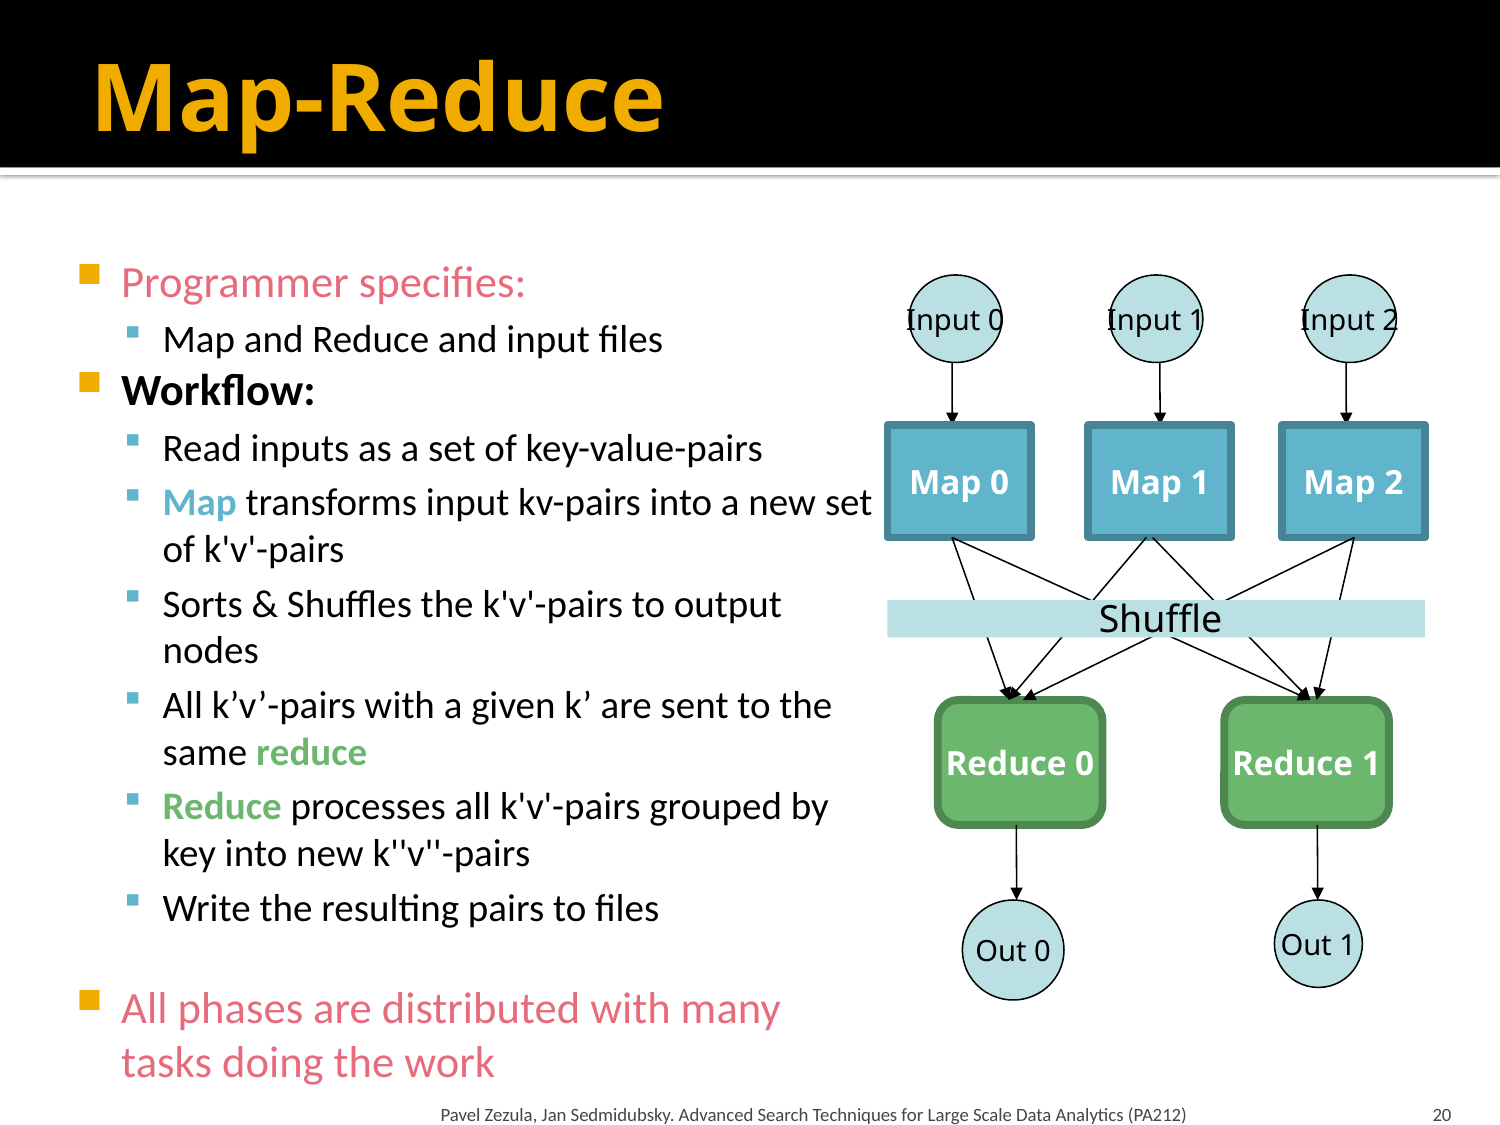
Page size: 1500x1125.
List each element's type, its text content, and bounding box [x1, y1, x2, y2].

text_box Map 0 [884, 421, 1035, 541]
text_box [1340, 362, 1353, 421]
text_box Out 0 [962, 900, 1064, 1000]
text_box [1022, 648, 1130, 701]
text_box [1313, 638, 1332, 700]
text_box Input 0 [909, 274, 1002, 363]
text_box [1238, 600, 1425, 638]
text_box Out 1 [1274, 899, 1363, 988]
text_box Reduce 1 [1220, 695, 1393, 829]
footer Pavel Zezula, Jan Sedmidubsky. Advanced Search Techniques for Large Scale Data Analytics (PA212) [433, 1080, 1337, 1125]
title Map-Reduce [75, 12, 1425, 175]
text_box [1250, 638, 1311, 700]
text_box Input 1 [1109, 274, 1203, 363]
text_box [987, 638, 1011, 699]
slide_number 20 [1345, 1080, 1467, 1125]
text_box [1010, 824, 1023, 901]
text_box [1153, 362, 1167, 421]
text_box [946, 362, 959, 421]
text_box Shuffle [1083, 587, 1238, 648]
text_box Reduce 0 [933, 695, 1107, 829]
text_box [1008, 638, 1062, 700]
text_box Map 2 [1278, 421, 1429, 541]
text_box [1296, 696, 1310, 701]
text_box [1311, 824, 1324, 901]
text_box [887, 600, 1083, 638]
list Programmer specifies: Map and Reduce and input files Workflow: Read inputs as a set of key-value-pairs Map transforms input kv-pairs into a new set of k'v'-pairs Sorts & Shuffles the k'v'-pairs to output nodes All k’v’-pairs with a given k’ are sent to the same reduce Reduce processes all k'v'-pairs grouped by key into new k''v''-pairs Write the resulting pairs to files All phases are distributed with many tasks doing the work [50, 237, 888, 1100]
text_box Input 2 [1303, 274, 1397, 363]
text_box Map 1 [1084, 421, 1235, 541]
